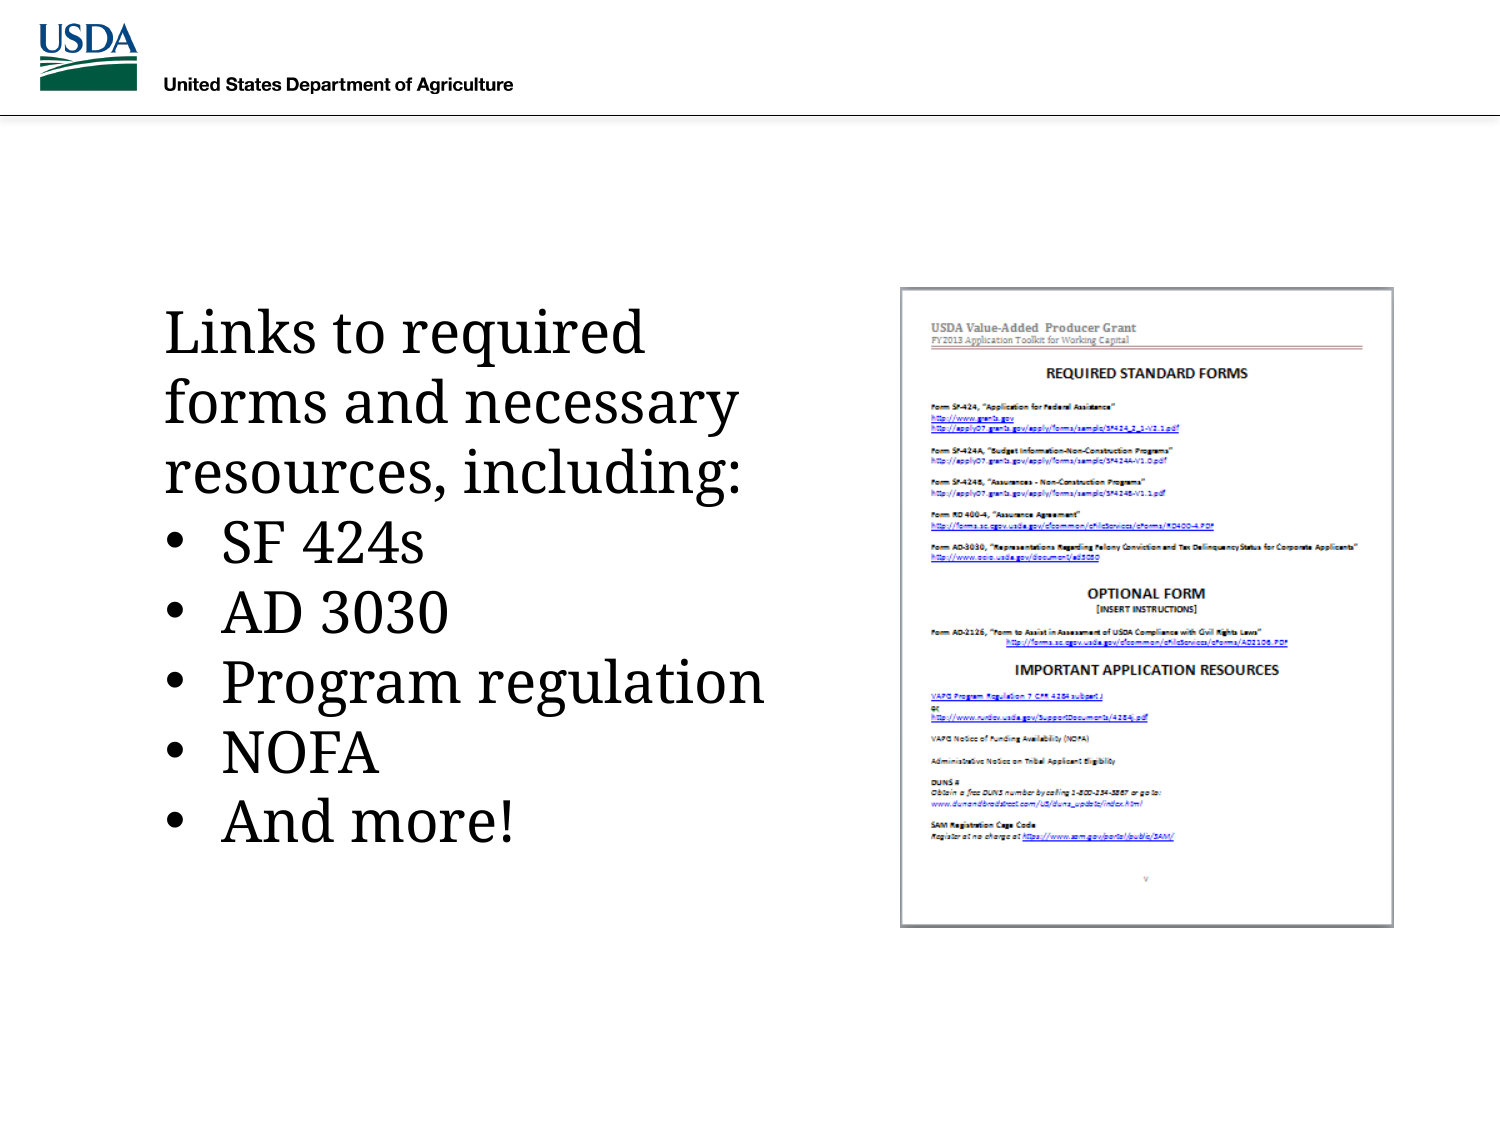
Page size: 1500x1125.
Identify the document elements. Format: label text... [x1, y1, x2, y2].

picture [39, 23, 513, 94]
picture [899, 287, 1394, 928]
text_box Links to required forms and necessary resources, including: SF 424s AD 3030 Program regulation NOFA And more! [149, 287, 813, 862]
